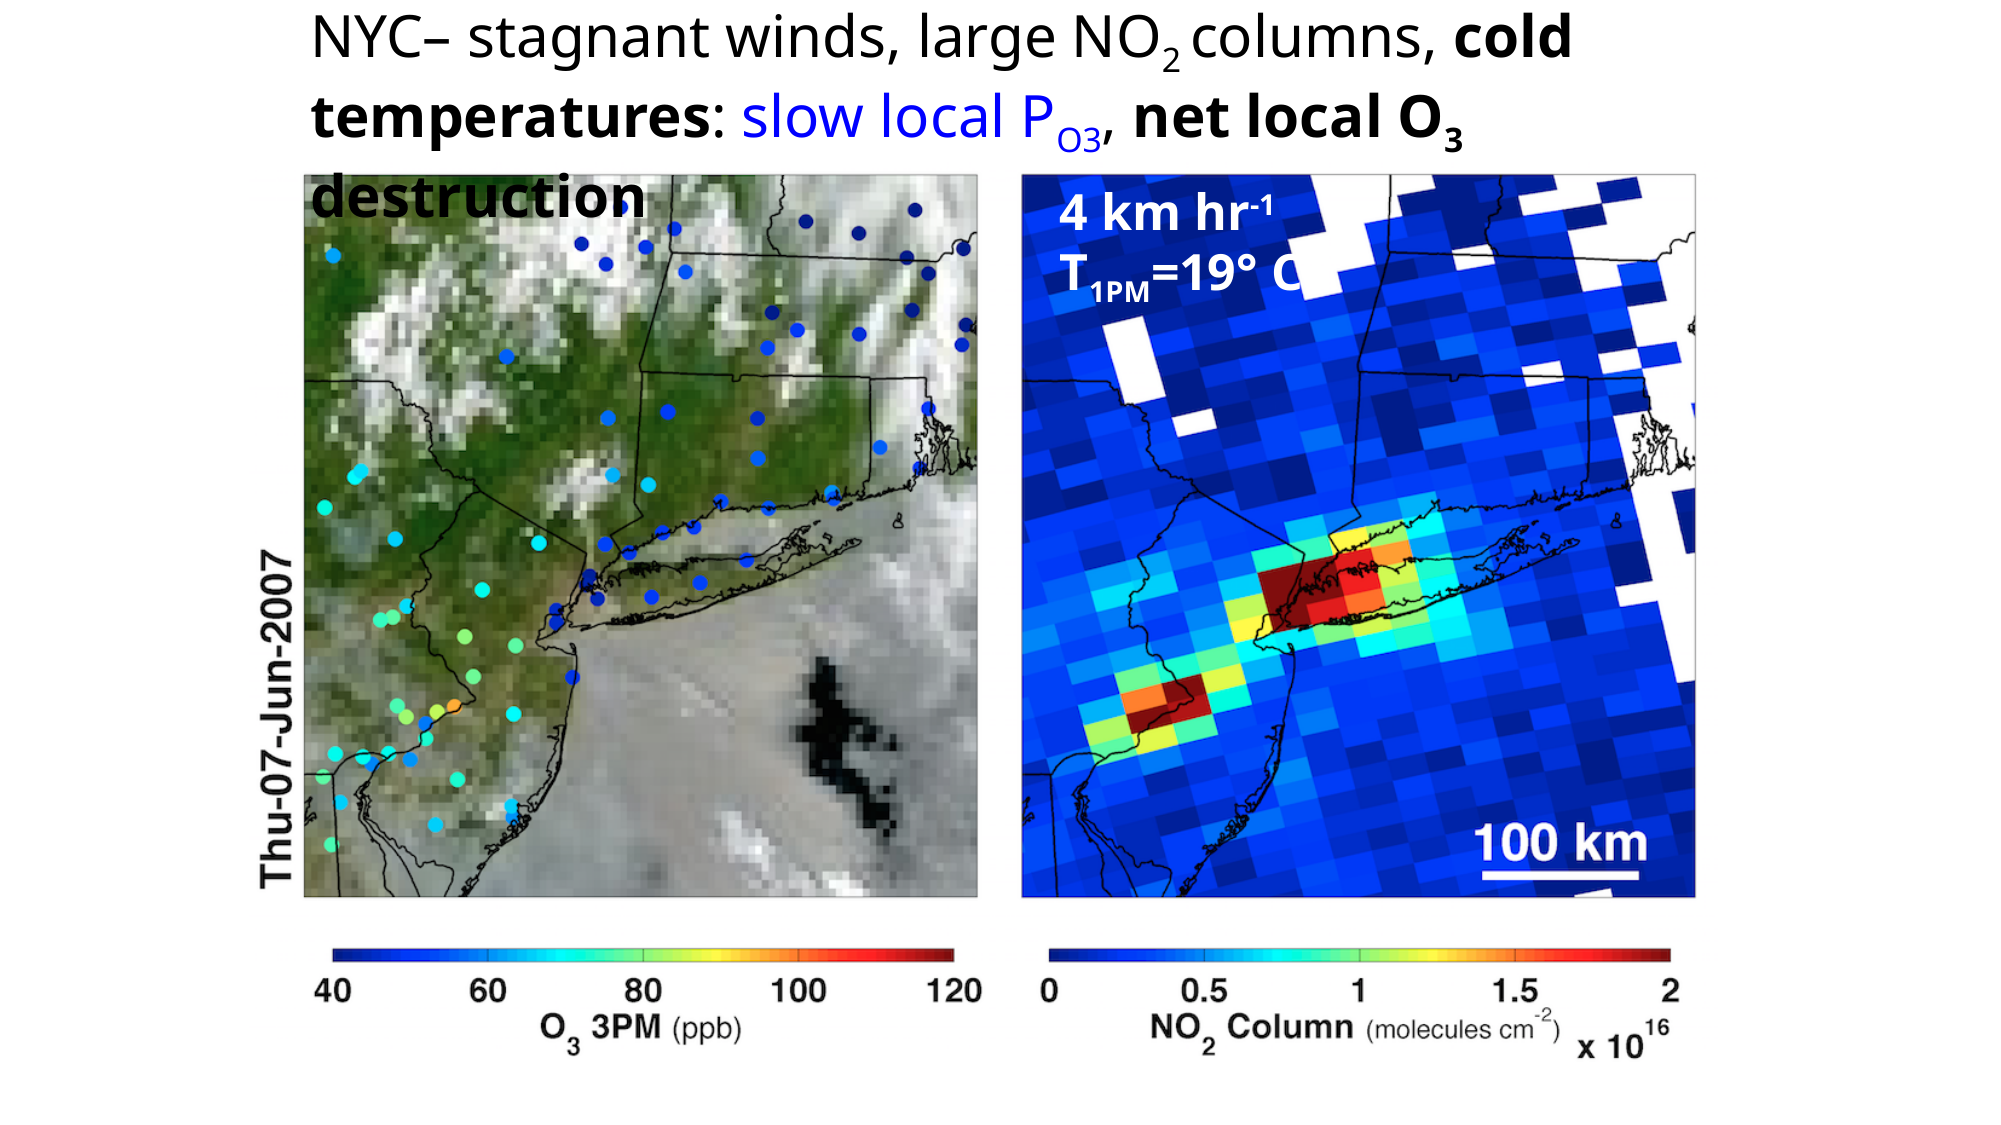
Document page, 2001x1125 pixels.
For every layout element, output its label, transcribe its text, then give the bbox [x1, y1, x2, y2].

picture [249, 151, 1718, 1075]
text_box NYC– stagnant winds, large NO2 columns, cold temperatures: slow local PO3, net local O3 destruction [310, 0, 1806, 295]
